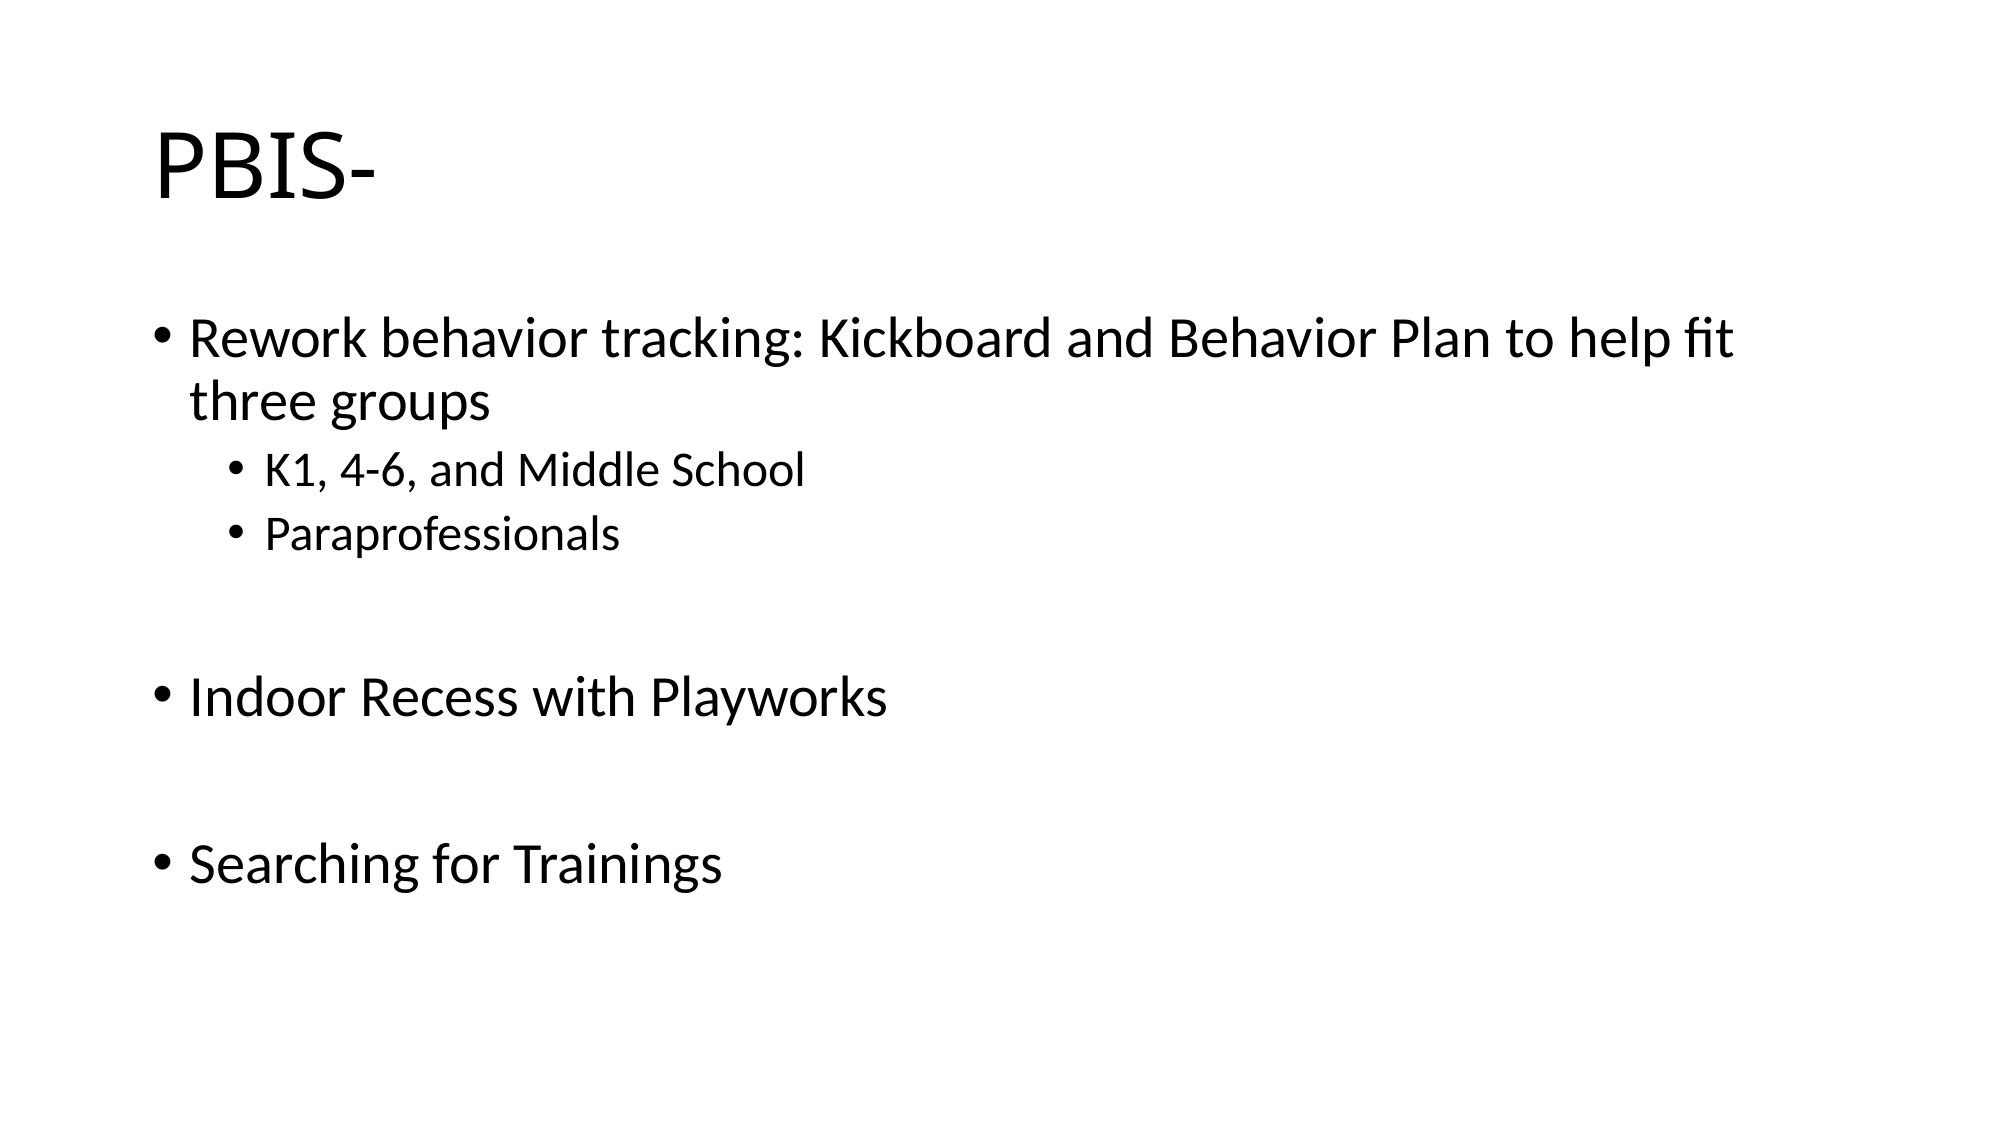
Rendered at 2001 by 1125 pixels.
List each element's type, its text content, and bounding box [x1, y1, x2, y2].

title PBIS- [137, 59, 1863, 278]
list Rework behavior tracking: Kickboard and Behavior Plan to help fit three groups K1, 4-6, and Middle School Paraprofessionals Indoor Recess with Playworks Searching for Trainings [137, 299, 1863, 1014]
